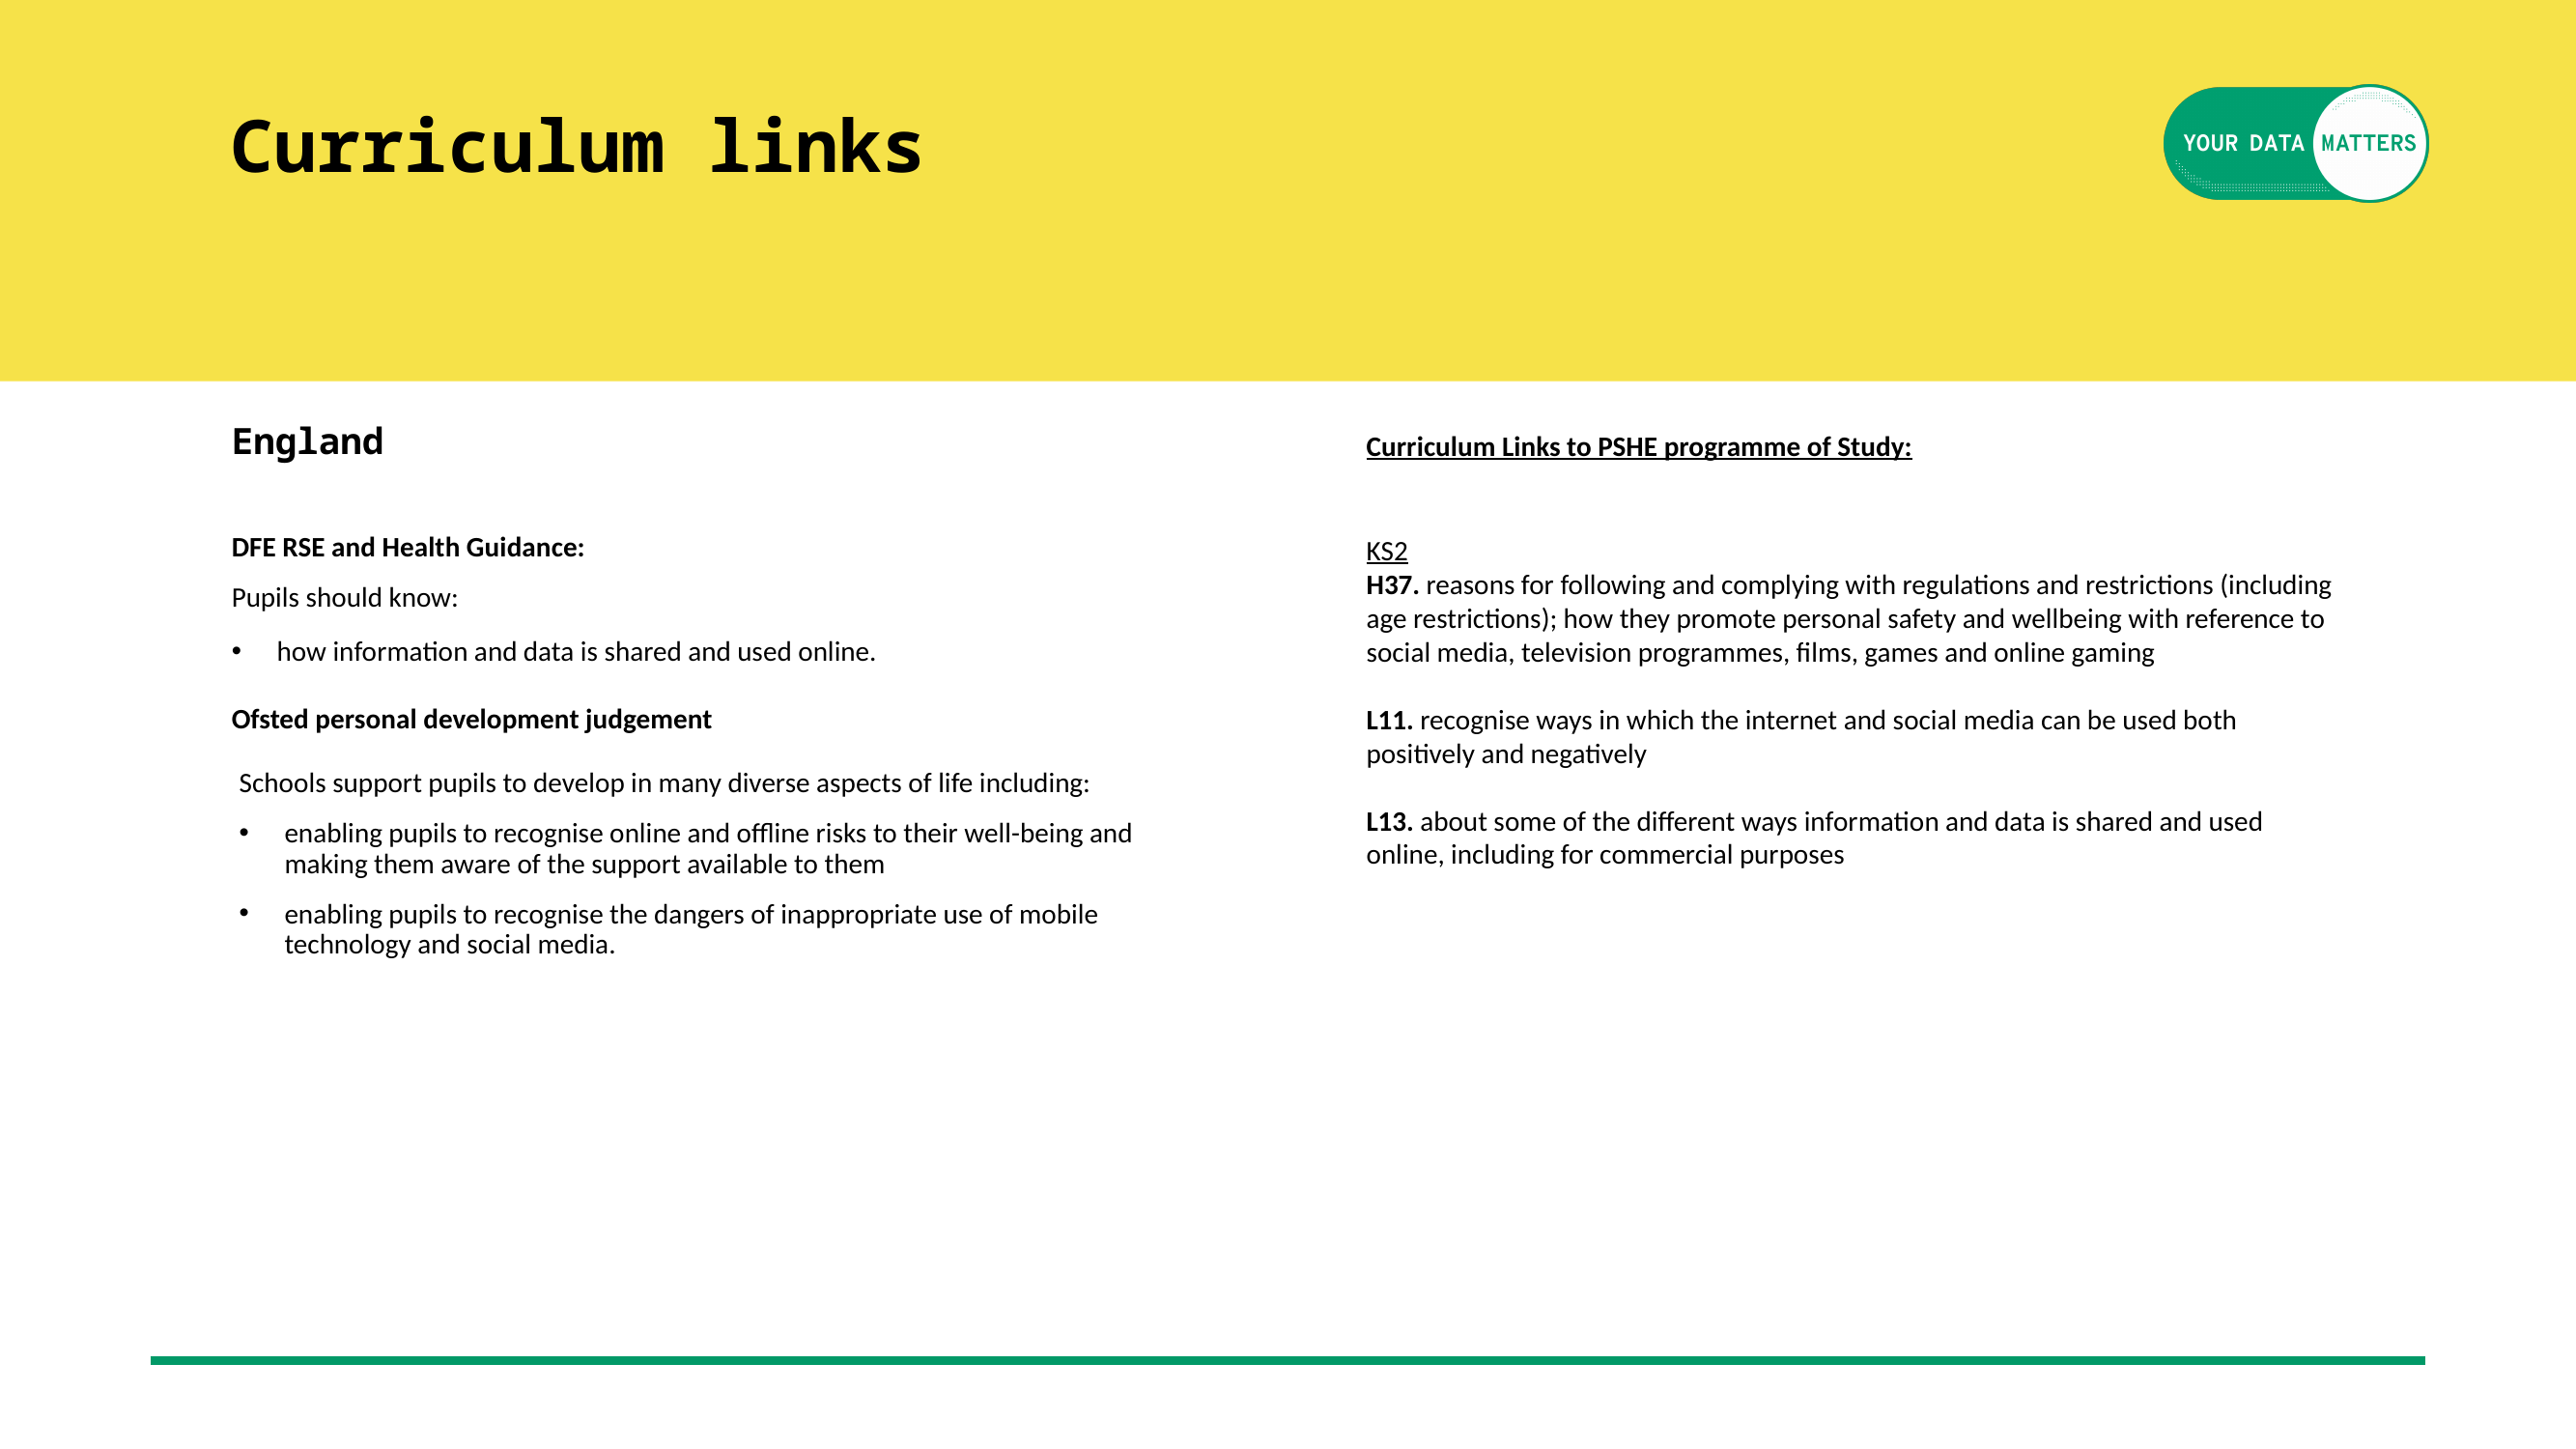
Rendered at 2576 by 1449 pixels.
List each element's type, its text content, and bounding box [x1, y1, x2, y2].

text_box England DFE RSE and Health Guidance: Pupils should know: how information and data is shared and used online. Ofsted personal development judgement Schools support pupils to develop in many diverse aspects of life including: enabling pupils to recognise online and offline risks to their well-being and making them aware of the support available to them enabling pupils to recognise the dangers of inappropriate use of mobile technology and social media. [216, 424, 1217, 967]
picture [2164, 84, 2429, 203]
text_box Curriculum Links to PSHE programme of Study: KS2 H37. reasons for following and complying with regulations and restrictions (including age restrictions); how they promote personal safety and wellbeing with reference to social media, television programmes, films, games and online gaming L11. recognise ways in which the internet and social media can be used both positively and negatively L13. about some of the different ways information and data is shared and used online, including for commercial purposes [1351, 424, 2352, 878]
text_box Curriculum links [224, 22, 2134, 264]
